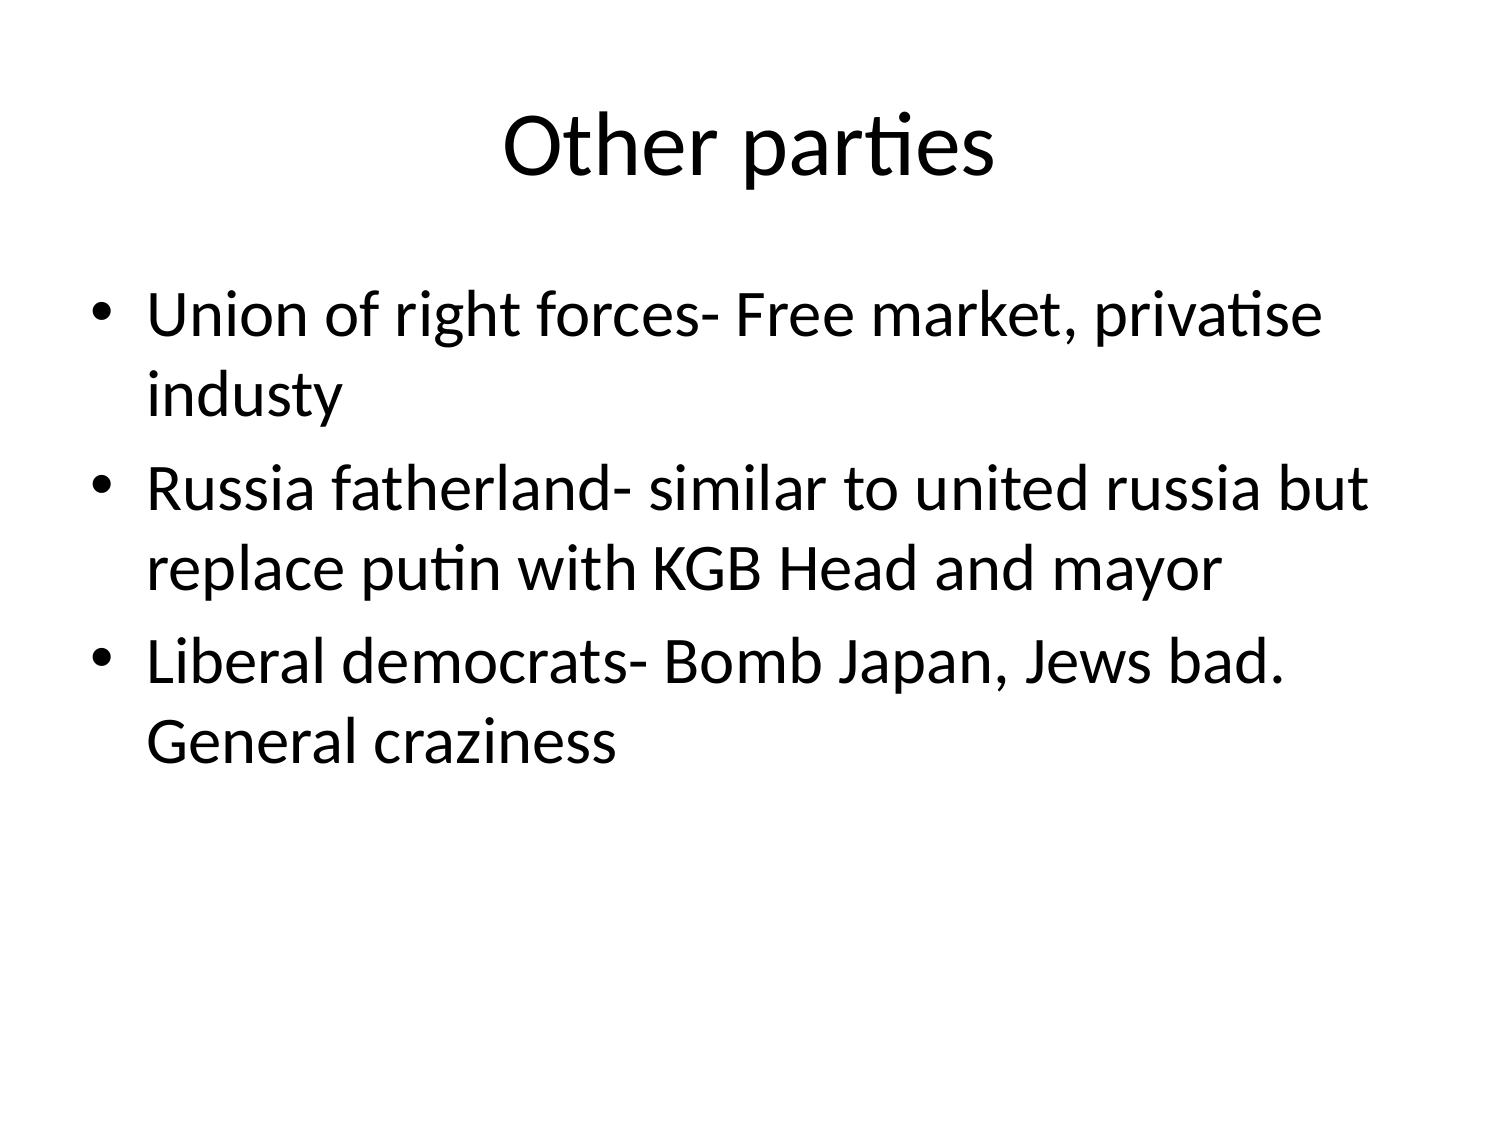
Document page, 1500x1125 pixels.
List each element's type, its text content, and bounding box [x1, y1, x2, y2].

title Other parties [75, 45, 1425, 233]
list Union of right forces- Free market, privatise industy Russia fatherland- similar to united russia but replace putin with KGB Head and mayor Liberal democrats- Bomb Japan, Jews bad. General craziness [75, 262, 1425, 1005]
